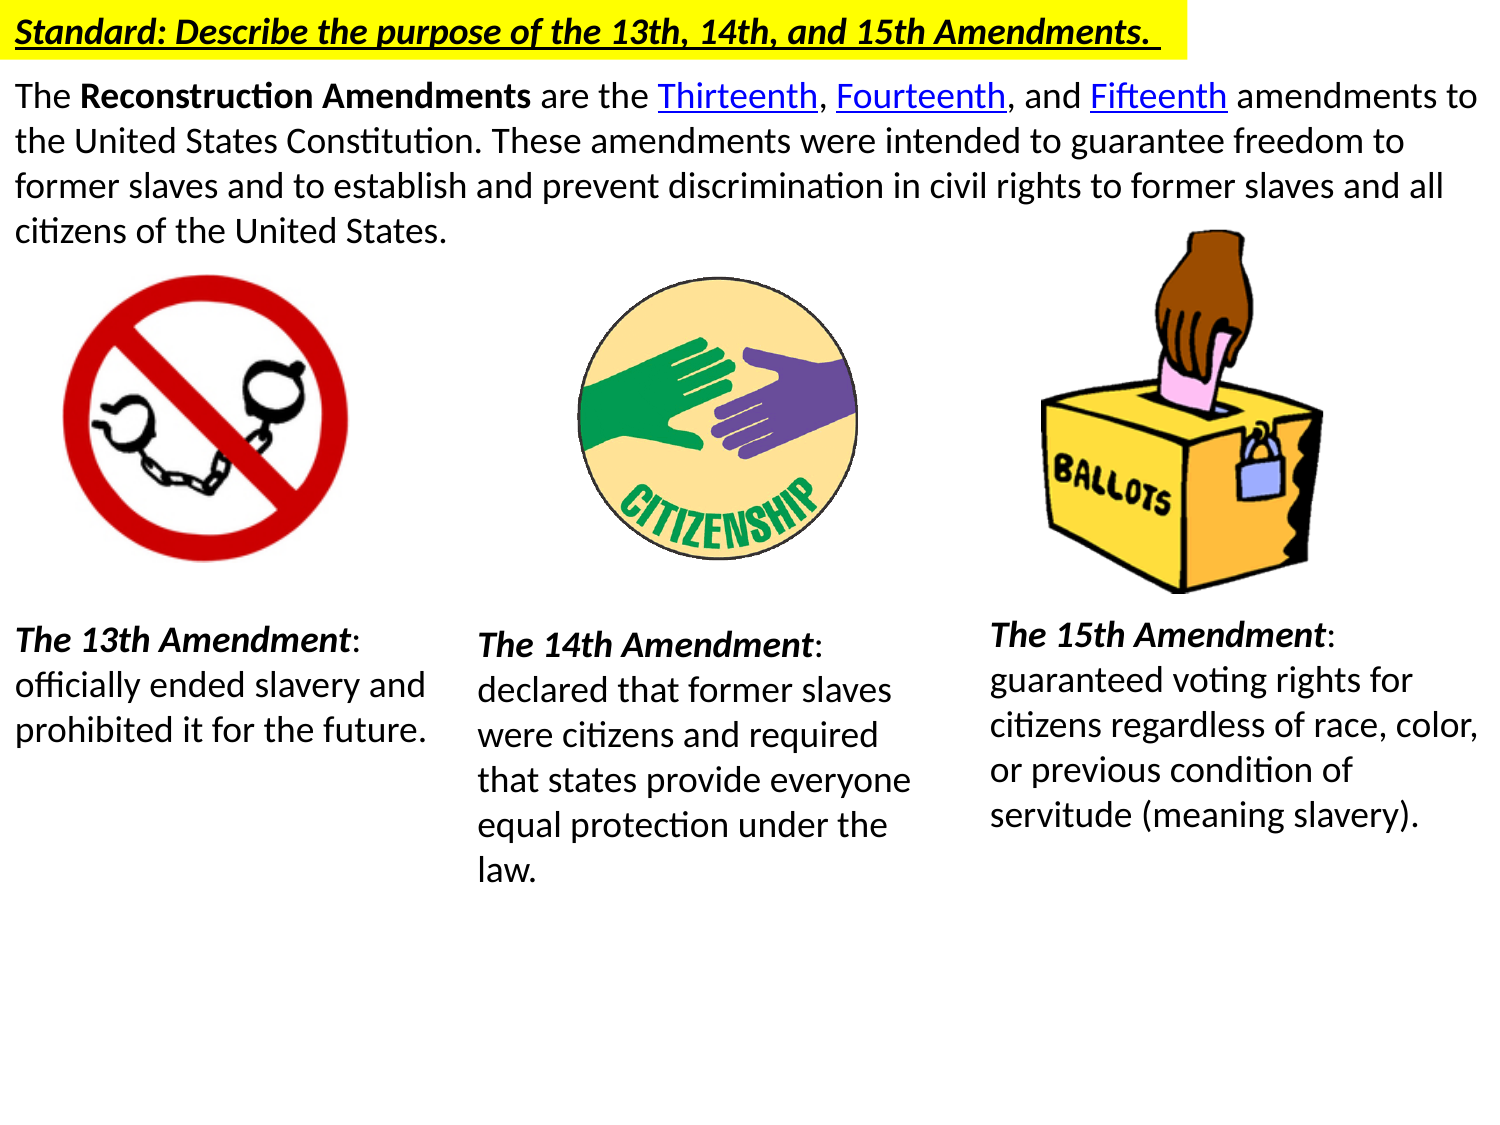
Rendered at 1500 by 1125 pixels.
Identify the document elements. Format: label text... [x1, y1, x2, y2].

picture [62, 274, 351, 563]
picture [574, 274, 863, 563]
text_box The 15th Amendment: guaranteed voting rights for citizens regardless of race, color, or previous condition of servitude (meaning slavery). [974, 602, 1500, 843]
text_box The Reconstruction Amendments are the Thirteenth, Fourteenth, and Fifteenth amendments to the United States Constitution. These amendments were intended to guarantee freedom to former slaves and to establish and prevent discrimination in civil rights to former slaves and all citizens of the United States. [0, 63, 1500, 259]
text_box Standard: Describe the purpose of the 13th, 14th, and 15th Amendments. [0, 0, 1188, 60]
text_box The 14th Amendment: declared that former slaves were citizens and required that states provide everyone equal protection under the law. [462, 612, 950, 897]
text_box The 13th Amendment: officially ended slavery and prohibited it for the future. [0, 607, 450, 758]
picture [1041, 224, 1326, 594]
